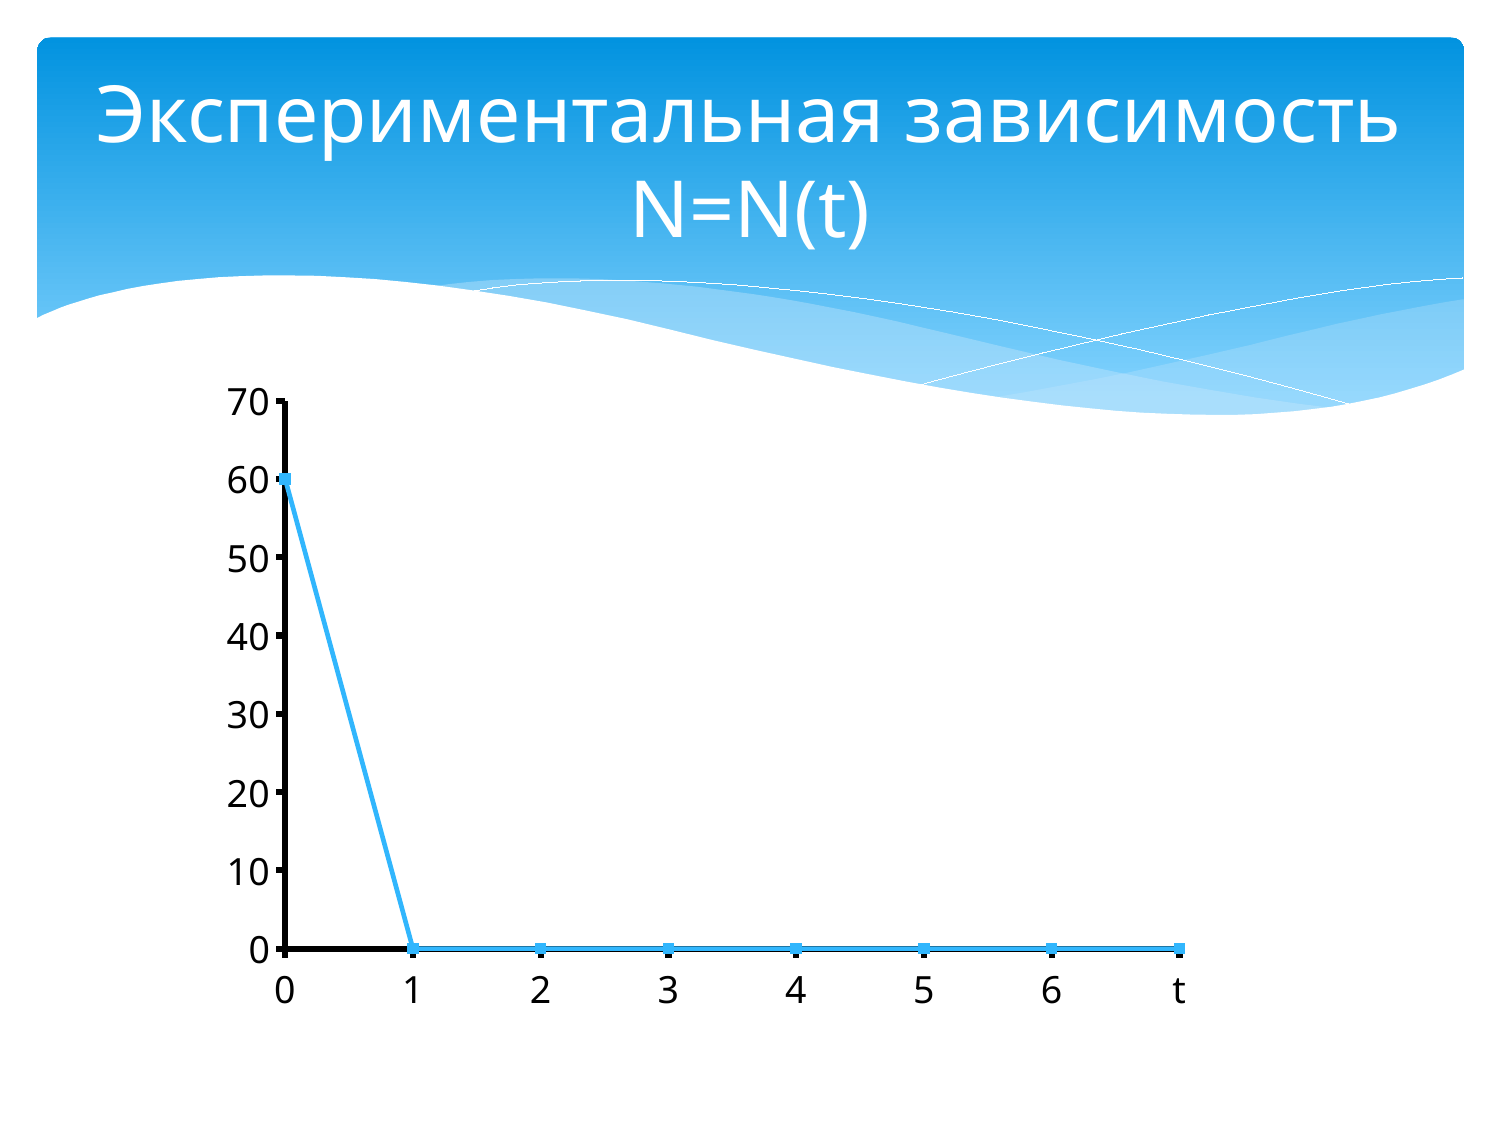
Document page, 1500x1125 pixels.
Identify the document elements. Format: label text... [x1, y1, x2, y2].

chart [206, 361, 1207, 1029]
title Экспериментальная зависимость N=N(t) [75, 55, 1425, 261]
